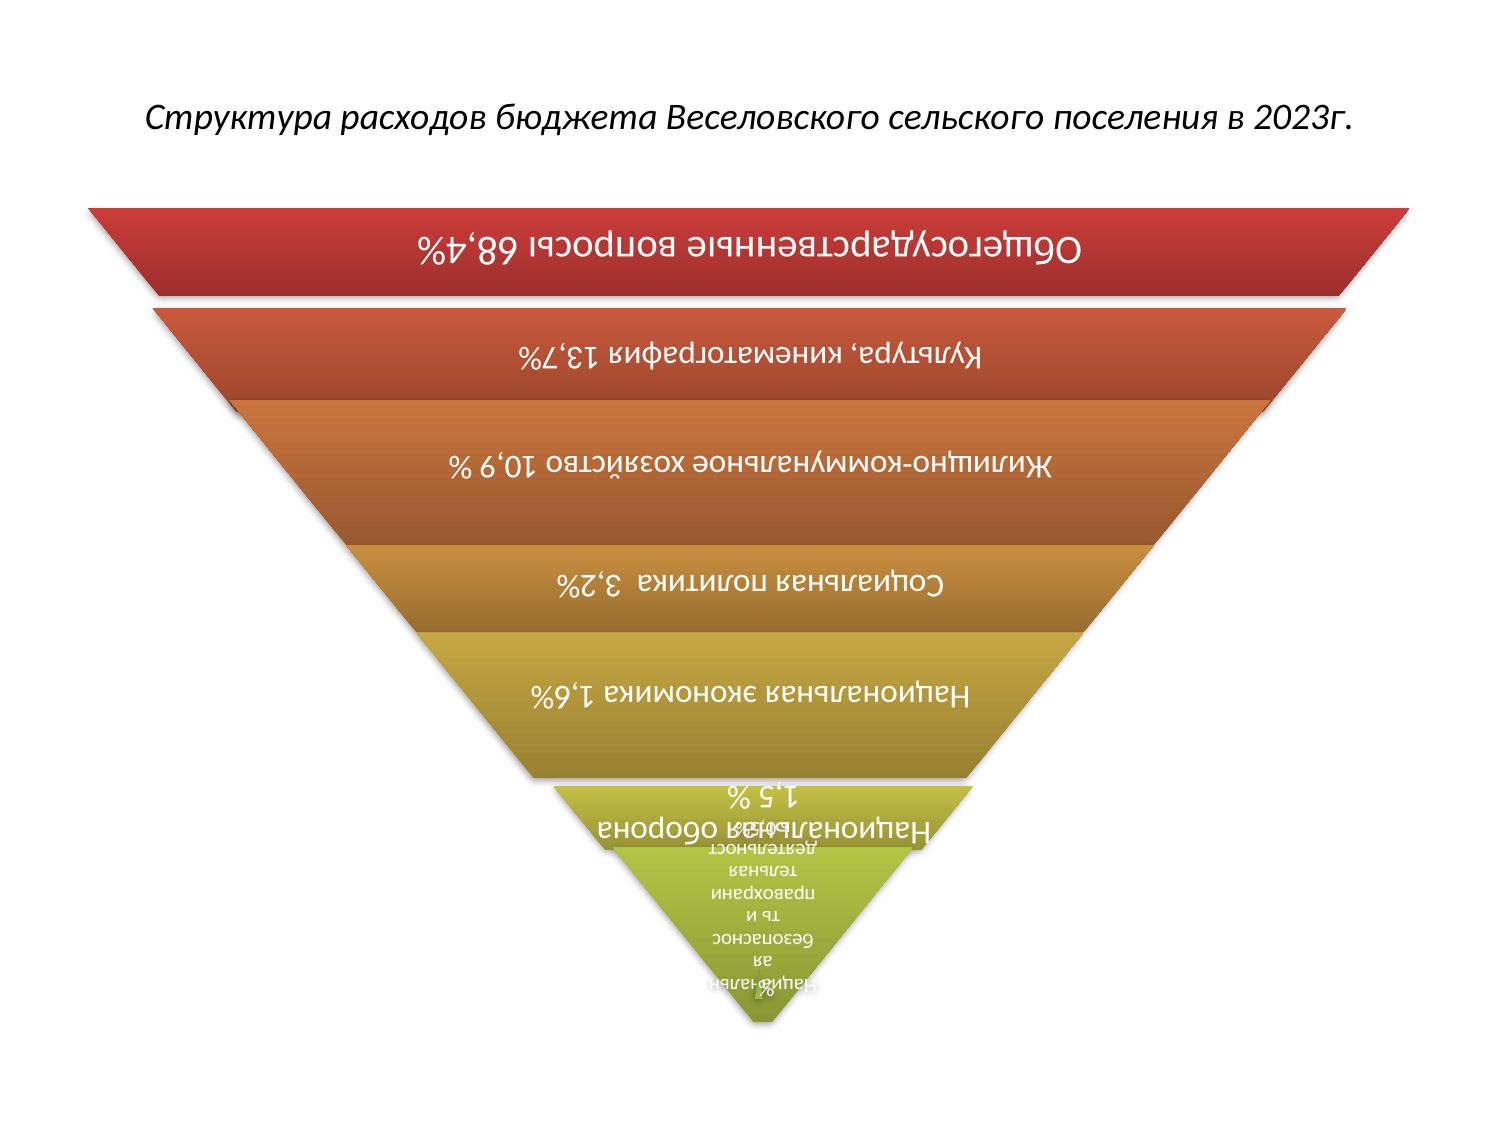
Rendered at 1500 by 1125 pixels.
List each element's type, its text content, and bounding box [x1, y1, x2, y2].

title Структура расходов бюджета Веселовского сельского поселения в 2023г. [75, 45, 1425, 185]
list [74, 207, 1426, 1047]
